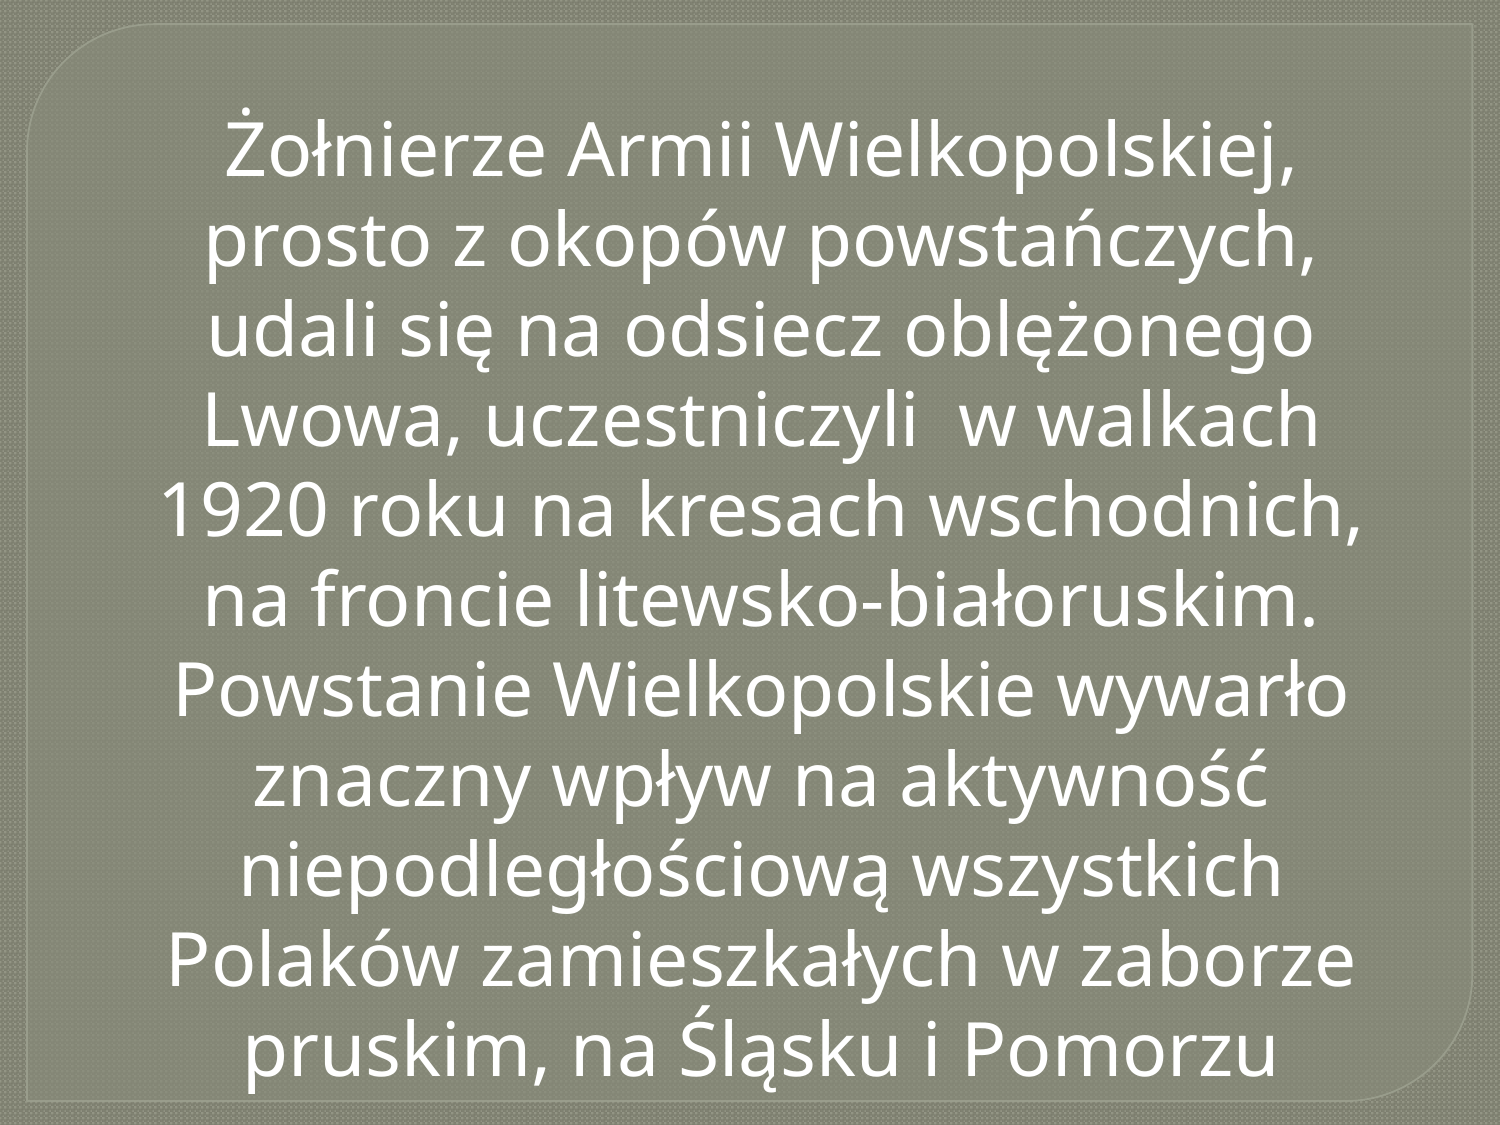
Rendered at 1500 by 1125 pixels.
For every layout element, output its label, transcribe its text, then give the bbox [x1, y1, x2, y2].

text_box Żołnierze Armii Wielkopolskiej, prosto z okopów powstańczych, udali się na odsiecz oblężonego Lwowa, uczestniczyli w walkach 1920 roku na kresach wschodnich, na froncie litewsko-białoruskim. Powstanie Wielkopolskie wywarło znaczny wpływ na aktywność niepodległościową wszystkich Polaków zamieszkałych w zaborze pruskim, na Śląsku i Pomorzu [93, 93, 1430, 1099]
